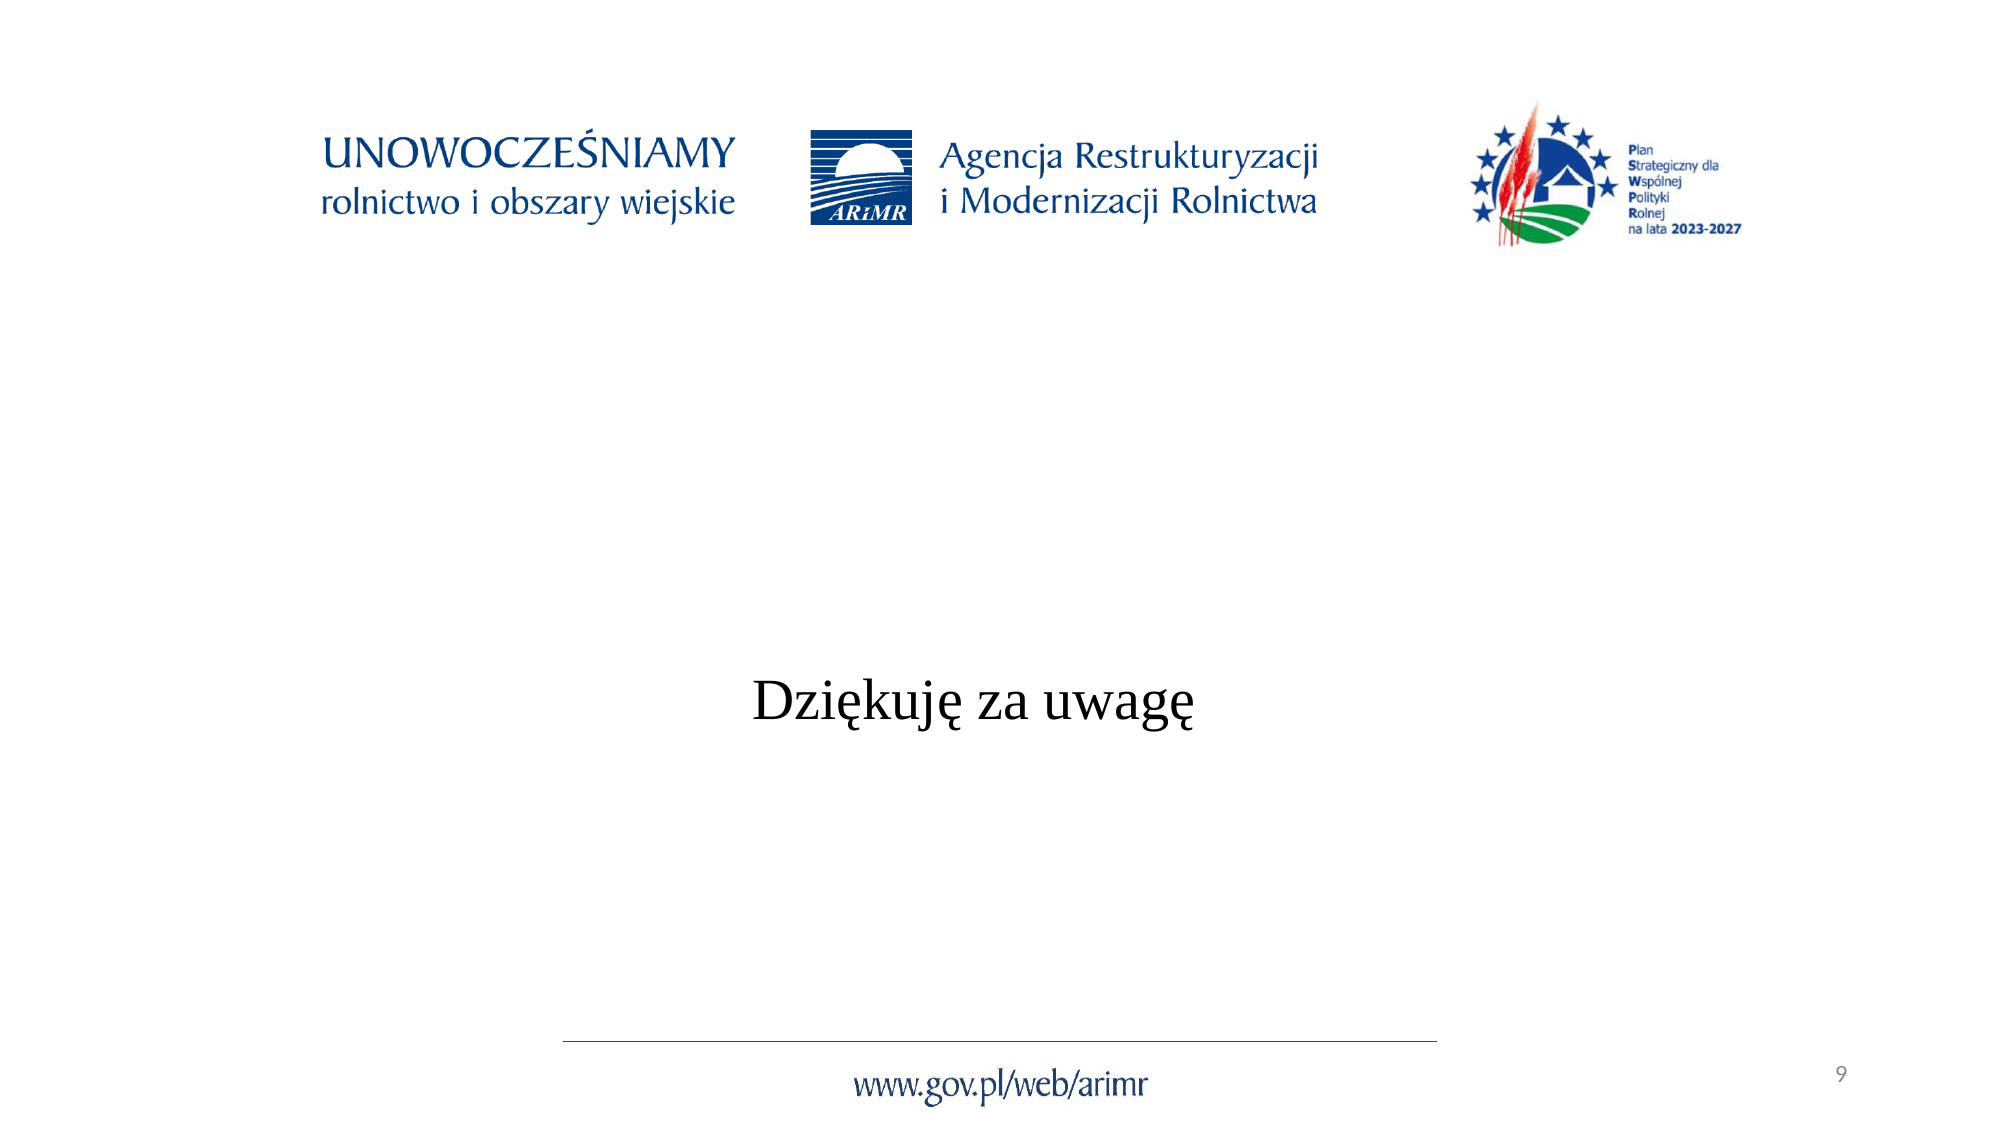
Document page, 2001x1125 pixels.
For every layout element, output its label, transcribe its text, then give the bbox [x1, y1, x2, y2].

picture [846, 1062, 1154, 1108]
slide_number 9 [1412, 1042, 1863, 1103]
text_box Dziękuję za uwagę [203, 654, 1746, 739]
picture [1455, 86, 1770, 254]
picture [322, 128, 1317, 225]
